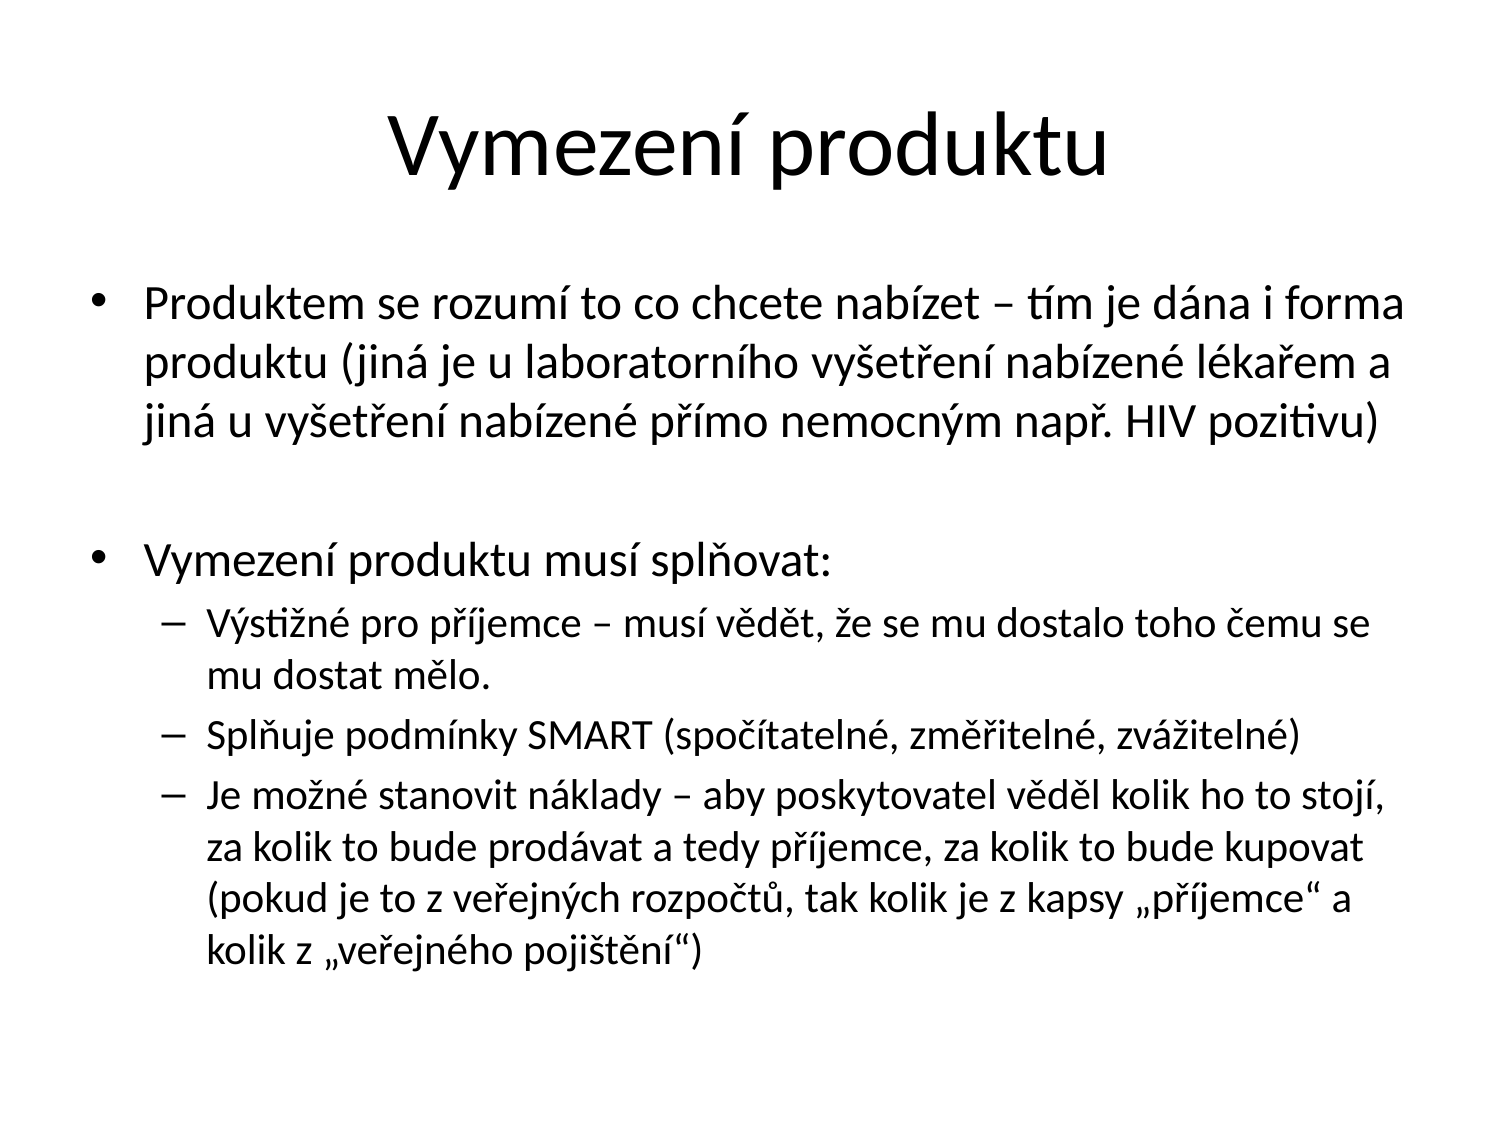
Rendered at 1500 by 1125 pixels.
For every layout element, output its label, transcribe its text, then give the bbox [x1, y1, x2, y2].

title Vymezení produktu [75, 45, 1425, 233]
list Produktem se rozumí to co chcete nabízet – tím je dána i forma produktu (jiná je u laboratorního vyšetření nabízené lékařem a jiná u vyšetření nabízené přímo nemocným např. HIV pozitivu) Vymezení produktu musí splňovat: Výstižné pro příjemce – musí vědět, že se mu dostalo toho čemu se mu dostat mělo. Splňuje podmínky SMART (spočítatelné, změřitelné, zvážitelné) Je možné stanovit náklady – aby poskytovatel věděl kolik ho to stojí, za kolik to bude prodávat a tedy příjemce, za kolik to bude kupovat (pokud je to z veřejných rozpočtů, tak kolik je z kapsy „příjemce“ a kolik z „veřejného pojištění“) [75, 262, 1425, 1005]
